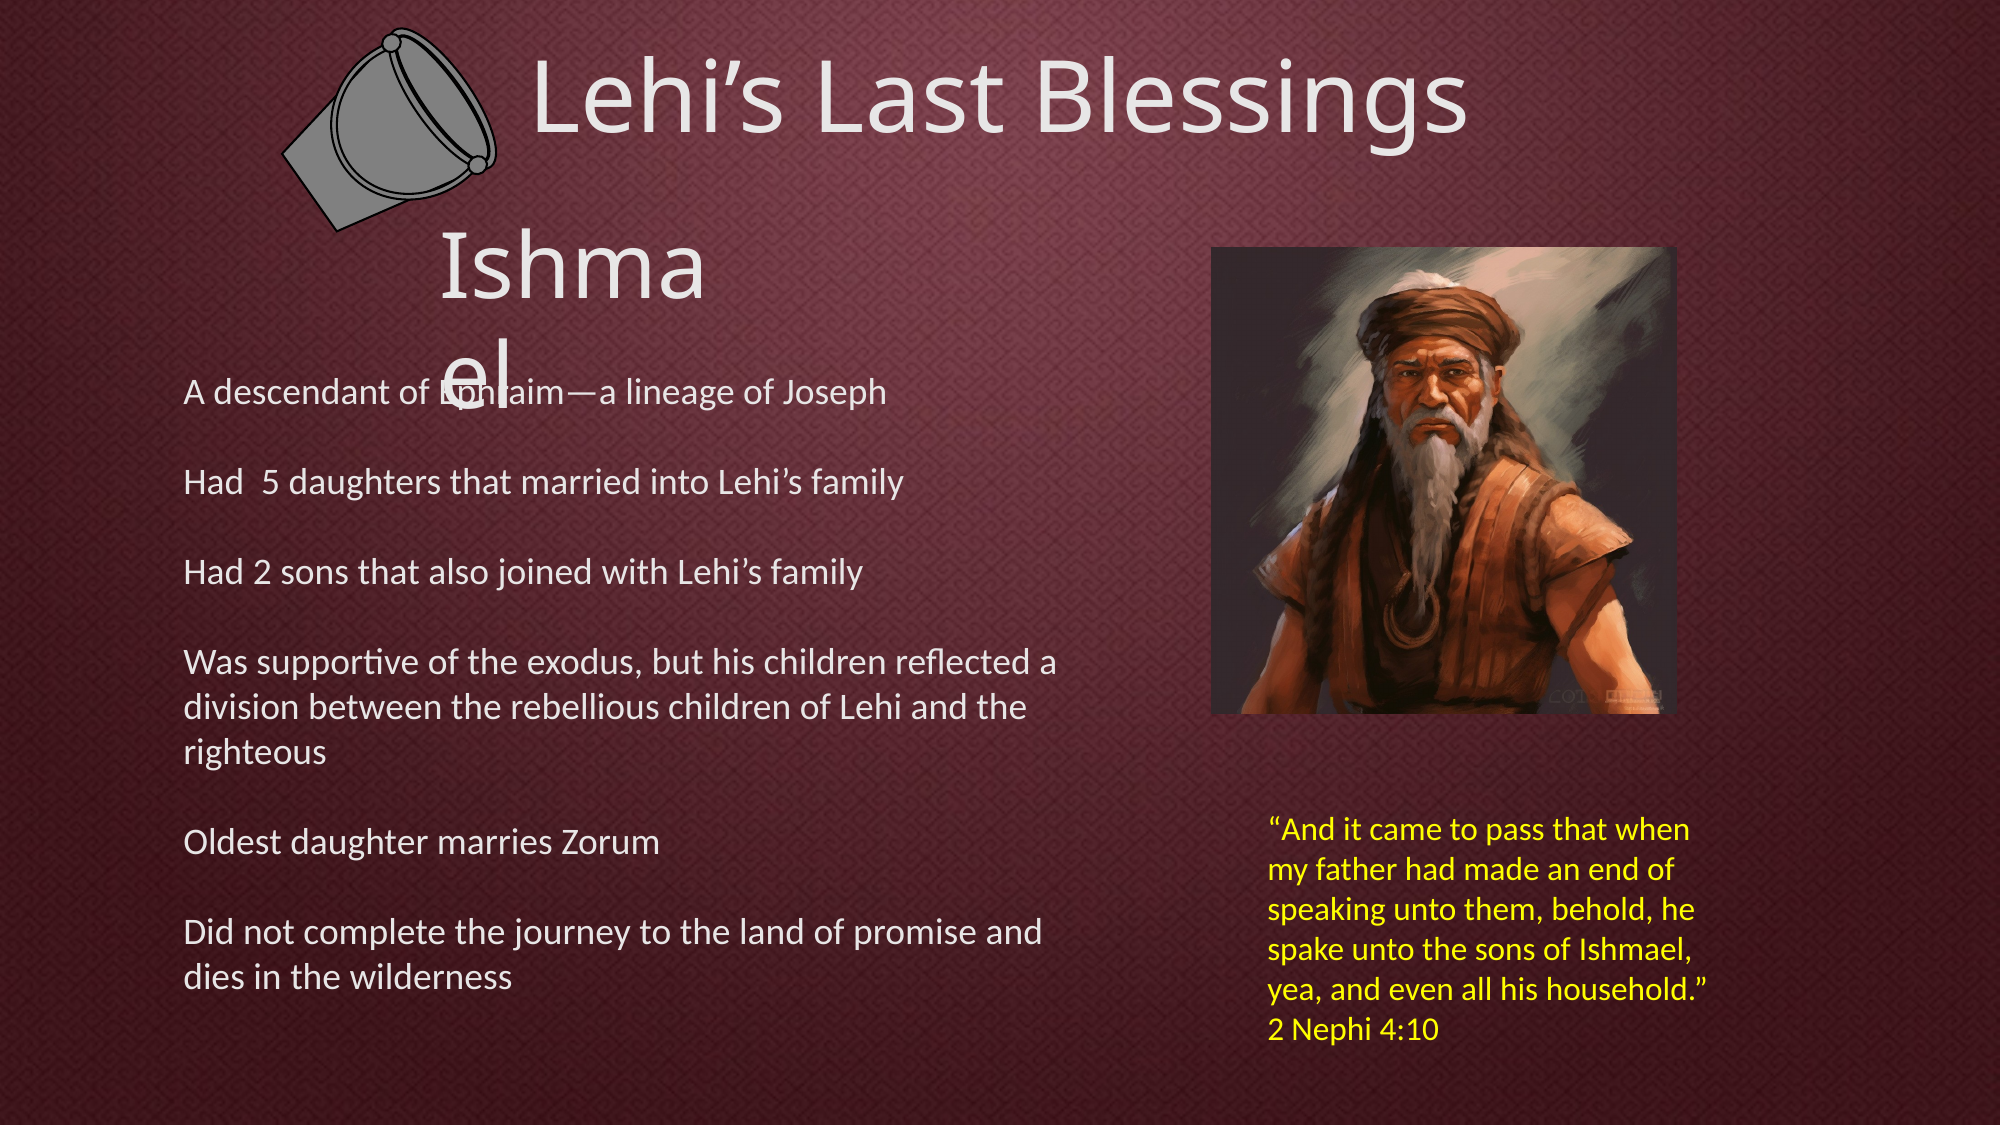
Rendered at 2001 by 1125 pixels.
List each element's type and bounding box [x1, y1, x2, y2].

text_box [313, 22, 481, 239]
picture [0, 0, 2000, 1125]
